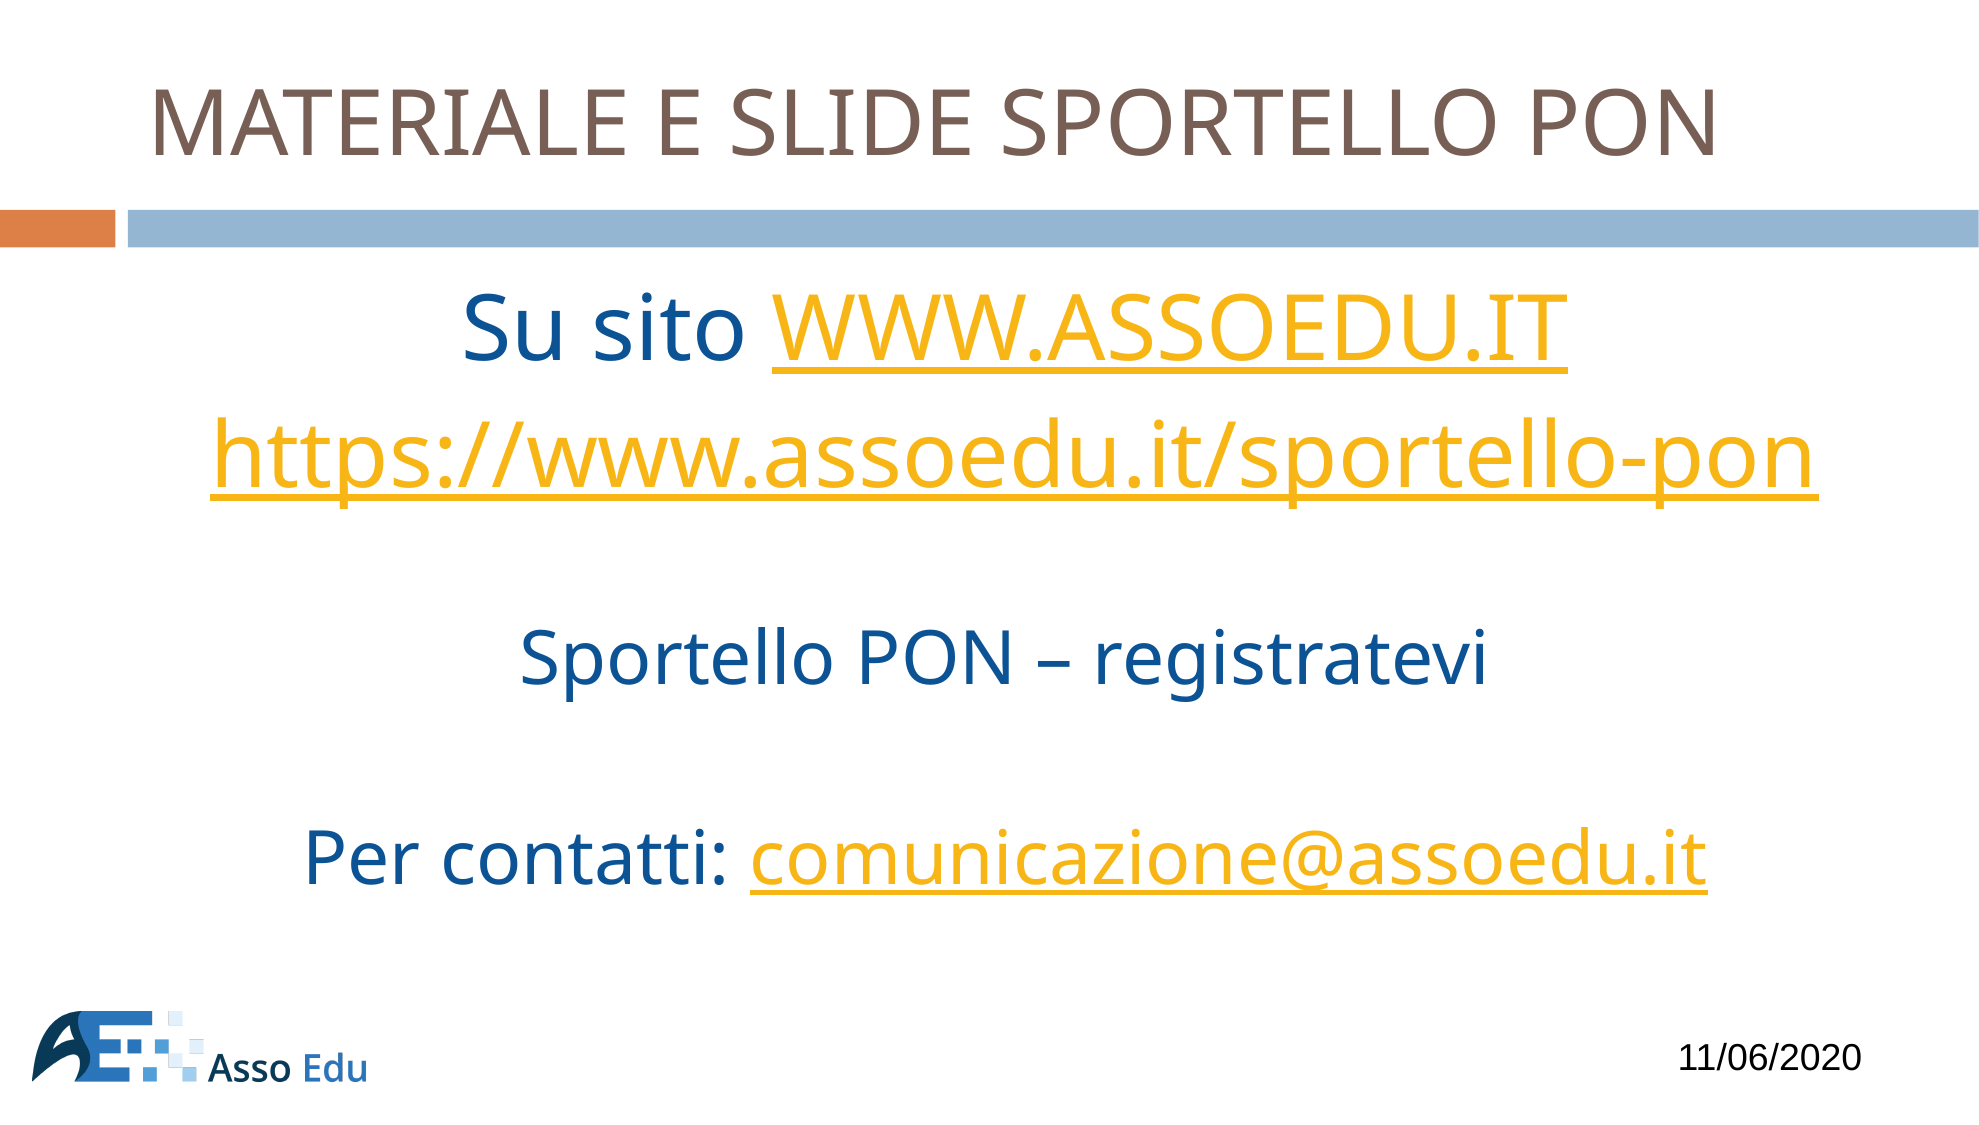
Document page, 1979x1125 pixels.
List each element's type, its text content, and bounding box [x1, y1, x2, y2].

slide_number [1662, 1025, 1897, 1083]
picture [32, 1011, 369, 1092]
list Su sito WWW.ASSOEDU.IT https://www.assoedu.it/sportello-pon Sportello PON – registratevi Per contatti: comunicazione@assoedu.it [132, 262, 1897, 1000]
title MATERIALE E SLIDE SPORTELLO PON [132, 37, 1897, 200]
